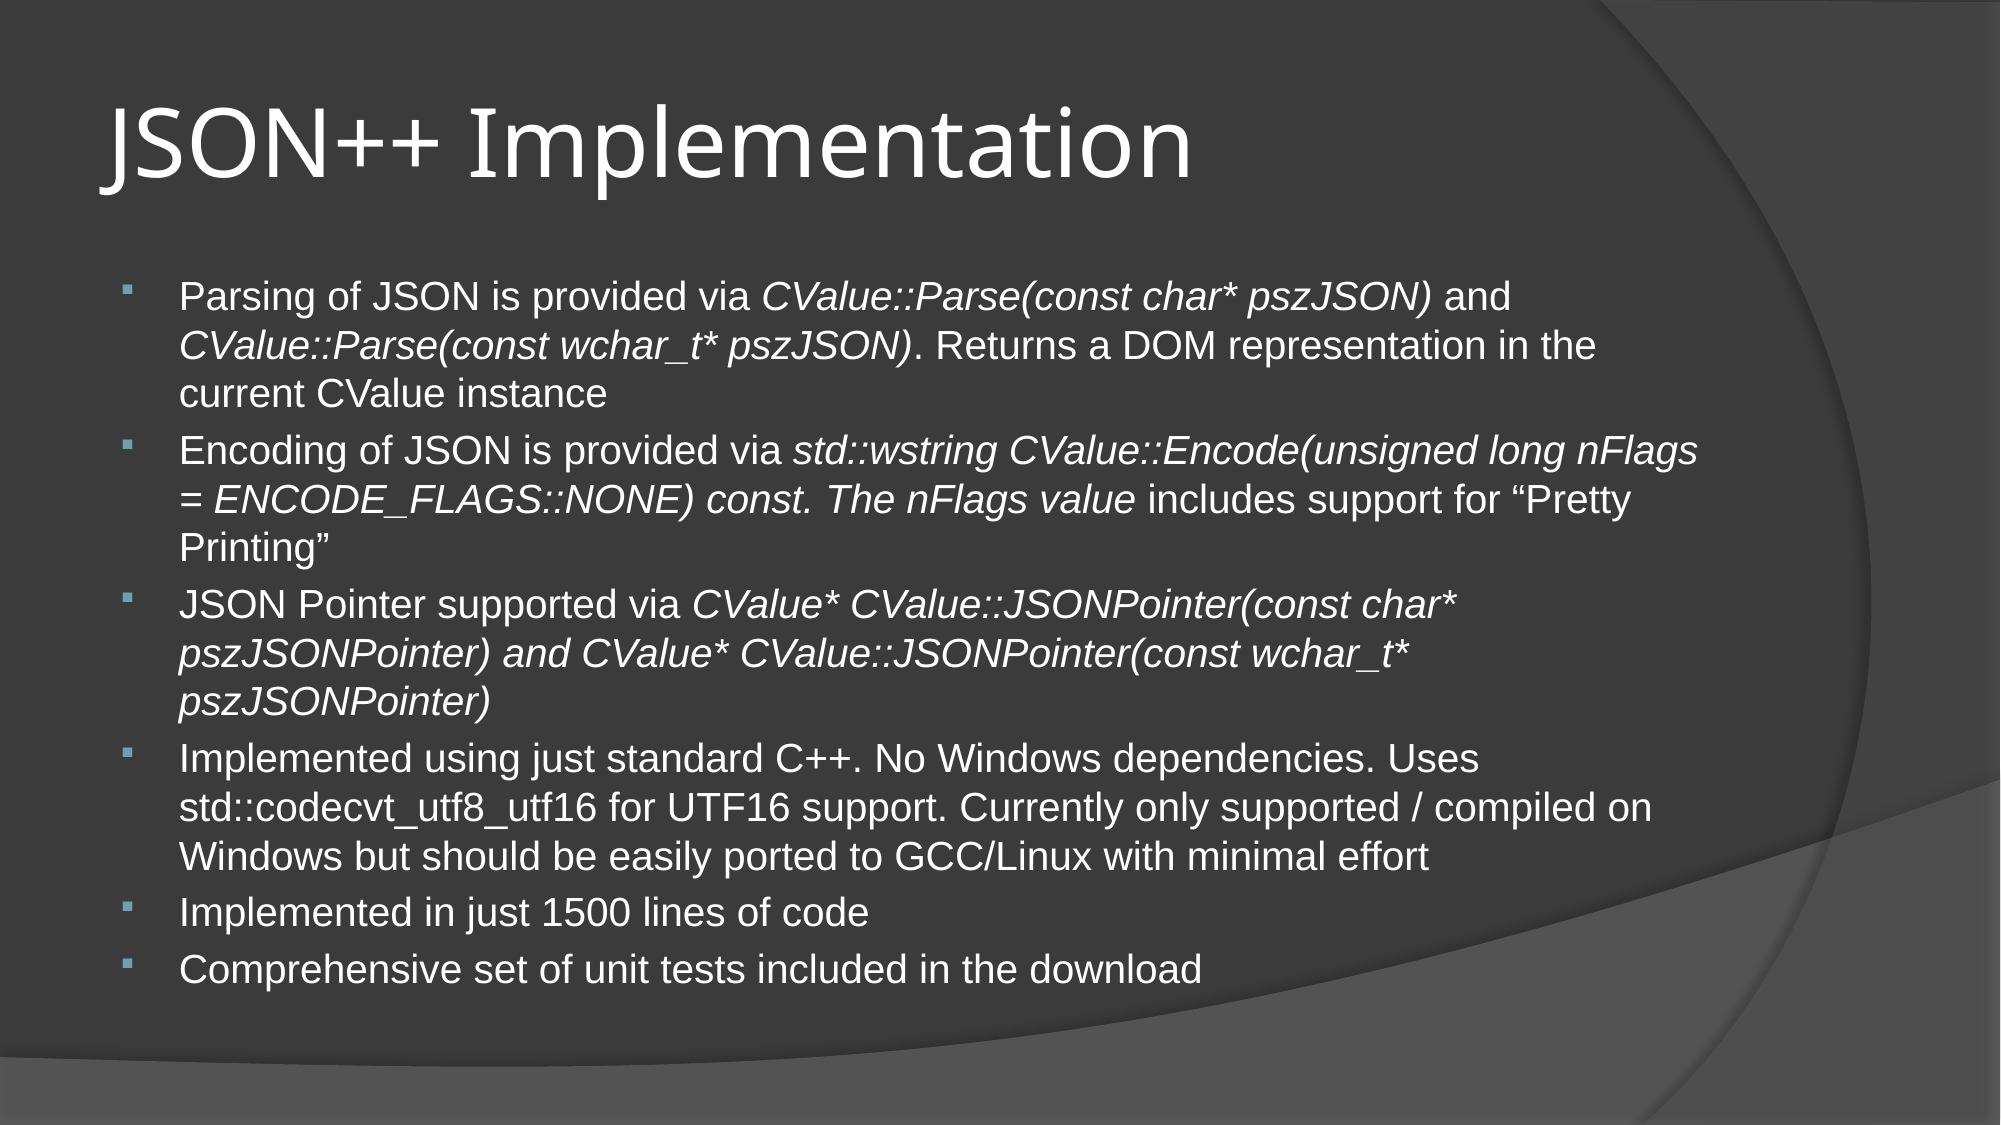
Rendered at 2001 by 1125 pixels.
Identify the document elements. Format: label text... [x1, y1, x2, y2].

title JSON++ Implementation [99, 45, 1734, 233]
list Parsing of JSON is provided via CValue::Parse(const char* pszJSON) and CValue::Parse(const wchar_t* pszJSON). Returns a DOM representation in the current CValue instance Encoding of JSON is provided via std::wstring CValue::Encode(unsigned long nFlags = ENCODE_FLAGS::NONE) const. The nFlags value includes support for “Pretty Printing” JSON Pointer supported via CValue* CValue::JSONPointer(const char* pszJSONPointer) and CValue* CValue::JSONPointer(const wchar_t* pszJSONPointer) Implemented using just standard C++. No Windows dependencies. Uses std::codecvt_utf8_utf16 for UTF16 support. Currently only supported / compiled on Windows but should be easily ported to GCC/Linux with minimal effort Implemented in just 1500 lines of code Comprehensive set of unit tests included in the download [99, 262, 1734, 1005]
